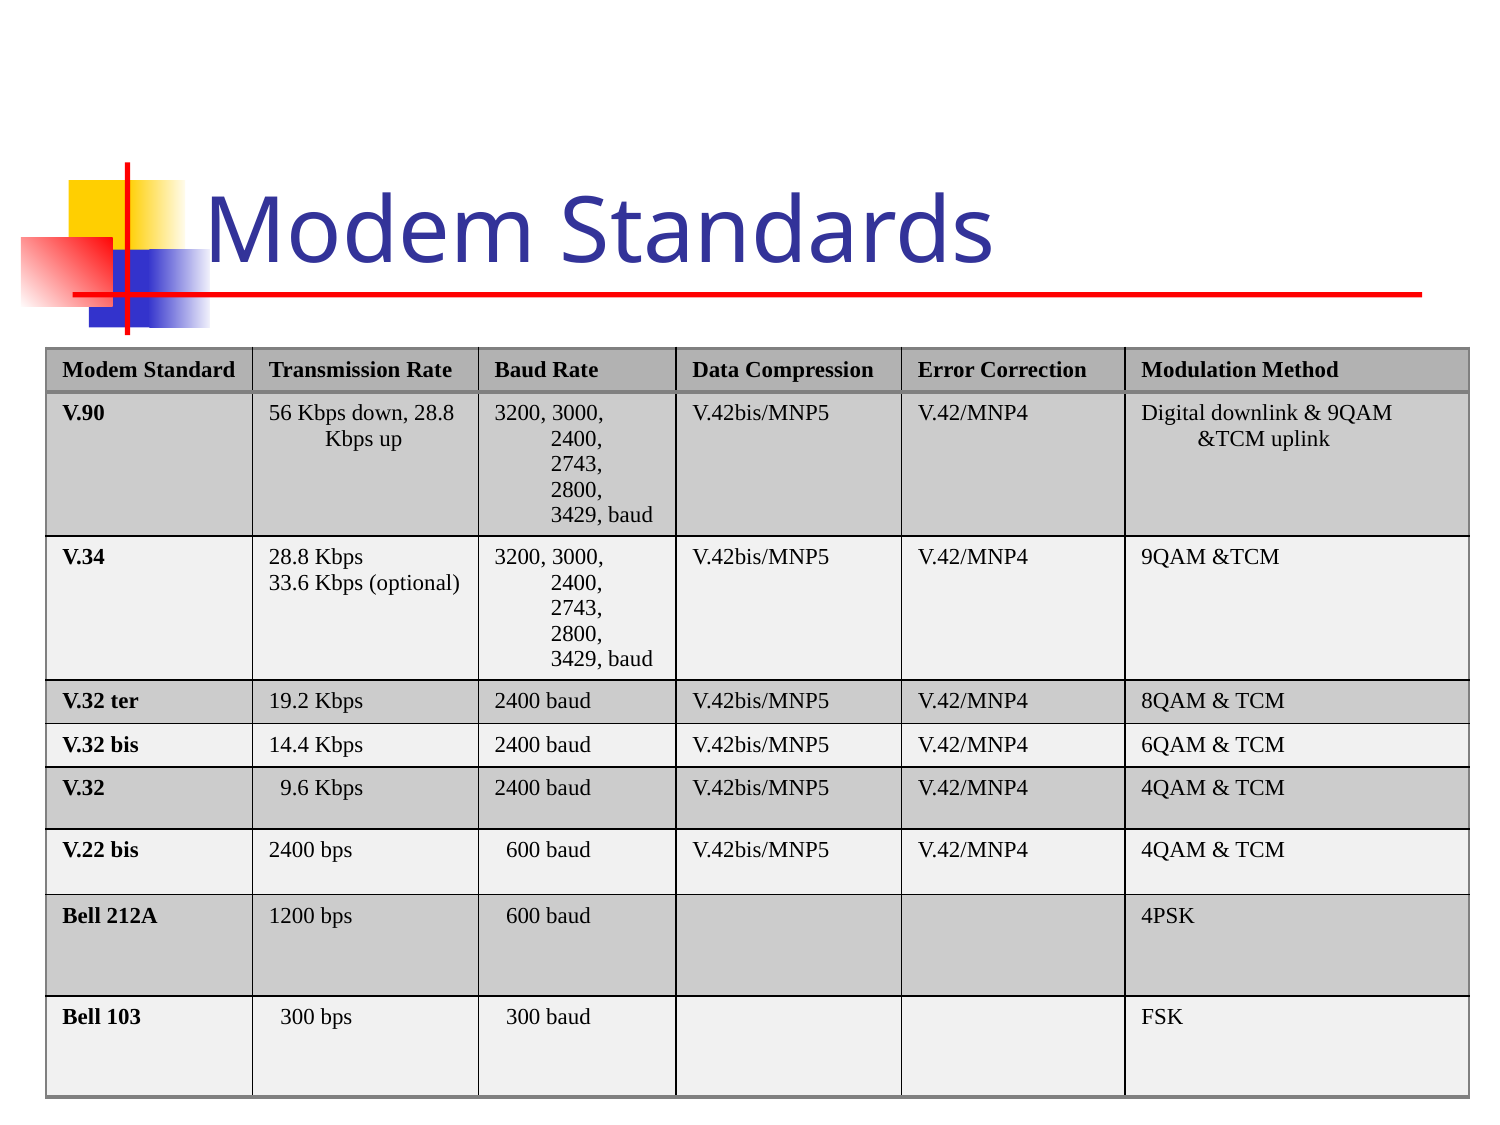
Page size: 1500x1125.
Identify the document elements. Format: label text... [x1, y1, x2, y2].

table_cell 300 baud [479, 997, 675, 1095]
table_cell V.32 [47, 768, 252, 828]
table_cell V.42bis/MNP5 [677, 768, 901, 828]
table_cell 2400 baud [479, 681, 675, 723]
table_cell [677, 997, 901, 1095]
table_cell 300 bps [253, 997, 478, 1095]
table_cell 4QAM & TCM [1126, 768, 1468, 828]
table_cell V.32 ter [47, 681, 252, 723]
table_cell 8QAM & TCM [1126, 681, 1468, 723]
table_cell 2400 baud [479, 768, 675, 828]
table_cell 4PSK [1126, 895, 1468, 995]
table_cell V.42/MNP4 [902, 768, 1124, 828]
title Modem Standards [188, 101, 1468, 289]
table_header Modem Standard [47, 350, 252, 390]
table_header Data Compression [677, 350, 901, 390]
table_cell [902, 895, 1124, 995]
table_cell V.42bis/MNP5 [677, 830, 901, 894]
table_cell 2400 bps [253, 830, 478, 894]
table_cell 28.8 Kbps 33.6 Kbps (optional) [253, 537, 478, 679]
table_cell 6QAM & TCM [1126, 724, 1468, 766]
table_cell V.42/MNP4 [902, 537, 1124, 679]
table_cell 14.4 Kbps [253, 724, 478, 766]
table_header Error Correction [902, 350, 1124, 390]
table_cell V.32 bis [47, 724, 252, 766]
table_cell Bell 103 [47, 997, 252, 1095]
table_cell V.34 [47, 537, 252, 679]
table_cell 9QAM &TCM [1126, 537, 1468, 679]
table_cell 2400 baud [479, 724, 675, 766]
table_cell FSK [1126, 997, 1468, 1095]
table_cell [677, 895, 901, 995]
table_cell [902, 997, 1124, 1095]
table_header Transmission Rate [253, 350, 478, 390]
table_cell 3200, 3000, 2400, 2743, 2800, 3429, baud [479, 394, 675, 535]
table_cell Bell 212A [47, 895, 252, 995]
table_cell 1200 bps [253, 895, 478, 995]
table_cell 600 baud [479, 895, 675, 995]
table_cell 3200, 3000, 2400, 2743, 2800, 3429, baud [479, 537, 675, 679]
table_cell V.42bis/MNP5 [677, 724, 901, 766]
table_header Baud Rate [479, 350, 675, 390]
table_cell V.42/MNP4 [902, 394, 1124, 535]
table_cell V.42/MNP4 [902, 830, 1124, 894]
table_cell V.42bis/MNP5 [677, 681, 901, 723]
table_cell 19.2 Kbps [253, 681, 478, 723]
table_cell V.42bis/MNP5 [677, 394, 901, 535]
table_cell Digital downlink & 9QAM &TCM uplink [1126, 394, 1468, 535]
table_cell 600 baud [479, 830, 675, 894]
table_cell 9.6 Kbps [253, 768, 478, 828]
table_cell V.42bis/MNP5 [677, 537, 901, 679]
table_cell V.42/MNP4 [902, 724, 1124, 766]
table_cell 56 Kbps down, 28.8 Kbps up [253, 394, 478, 535]
table_cell V.42/MNP4 [902, 681, 1124, 723]
table_cell V.22 bis [47, 830, 252, 894]
table_header Modulation Method [1126, 350, 1468, 390]
table_cell 4QAM & TCM [1126, 830, 1468, 894]
table_cell V.90 [47, 394, 252, 535]
